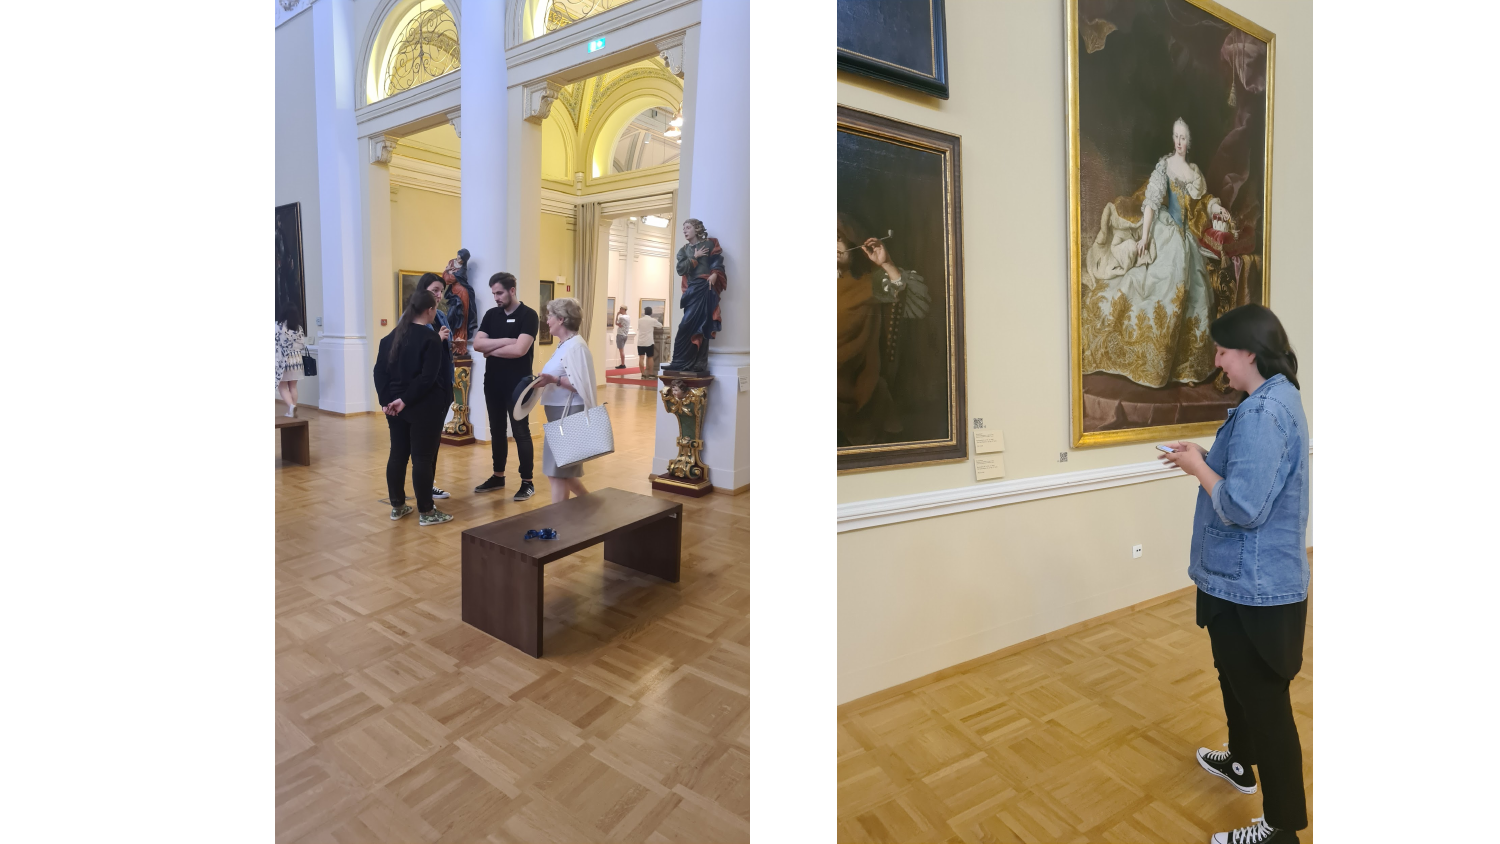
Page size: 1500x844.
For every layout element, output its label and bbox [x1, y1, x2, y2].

picture [275, 0, 751, 844]
picture [837, 0, 1313, 844]
